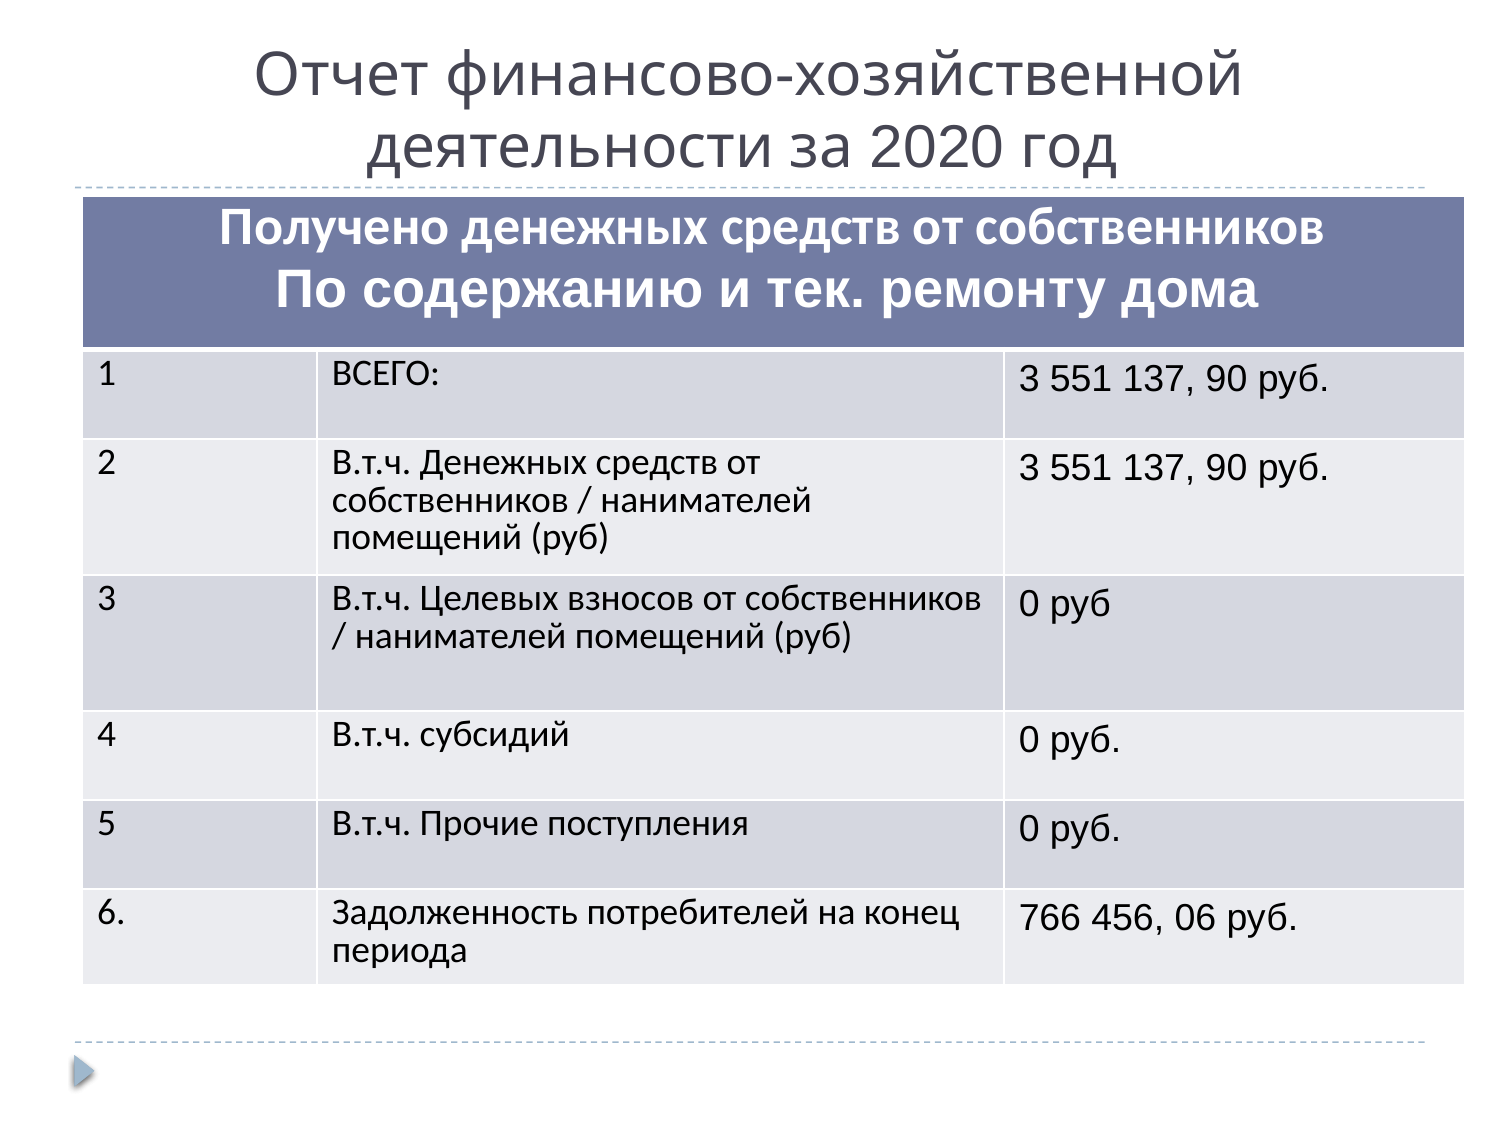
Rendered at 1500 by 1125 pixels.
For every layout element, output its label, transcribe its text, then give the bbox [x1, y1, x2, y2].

table_cell 3 551 137, 90 руб. [1005, 352, 1464, 438]
table_cell 0 руб. [1005, 712, 1464, 799]
table_cell ВСЕГО: [318, 352, 1003, 438]
table_cell В.т.ч. субсидий [318, 712, 1003, 799]
title Отчет финансово-хозяйственной деятельности за 2020 год [74, 37, 1426, 188]
table_cell 0 руб. [1005, 801, 1464, 888]
table_cell В.т.ч. Денежных средств от собственников / нанимателей помещений (руб) [318, 440, 1003, 574]
table_cell В.т.ч. Прочие поступления [318, 801, 1003, 888]
table_cell 1 [83, 352, 316, 438]
table_cell 0 руб [1005, 576, 1464, 710]
table_cell 3 551 137, 90 руб. [1005, 440, 1464, 574]
table_cell Задолженность потребителей на конец периода [318, 890, 1003, 984]
table_cell 4 [83, 712, 316, 799]
table_cell 5 [83, 801, 316, 888]
table_cell В.т.ч. Целевых взносов от собственников / нанимателей помещений (руб) [318, 576, 1003, 710]
table_cell 6. [83, 890, 316, 984]
table_header Получено денежных средств от собственников По содержанию и тек. ремонту дома [83, 197, 1464, 347]
table_cell 2 [83, 440, 316, 574]
table_cell 3 [83, 576, 316, 710]
table_cell 766 456, 06 руб. [1005, 890, 1464, 984]
